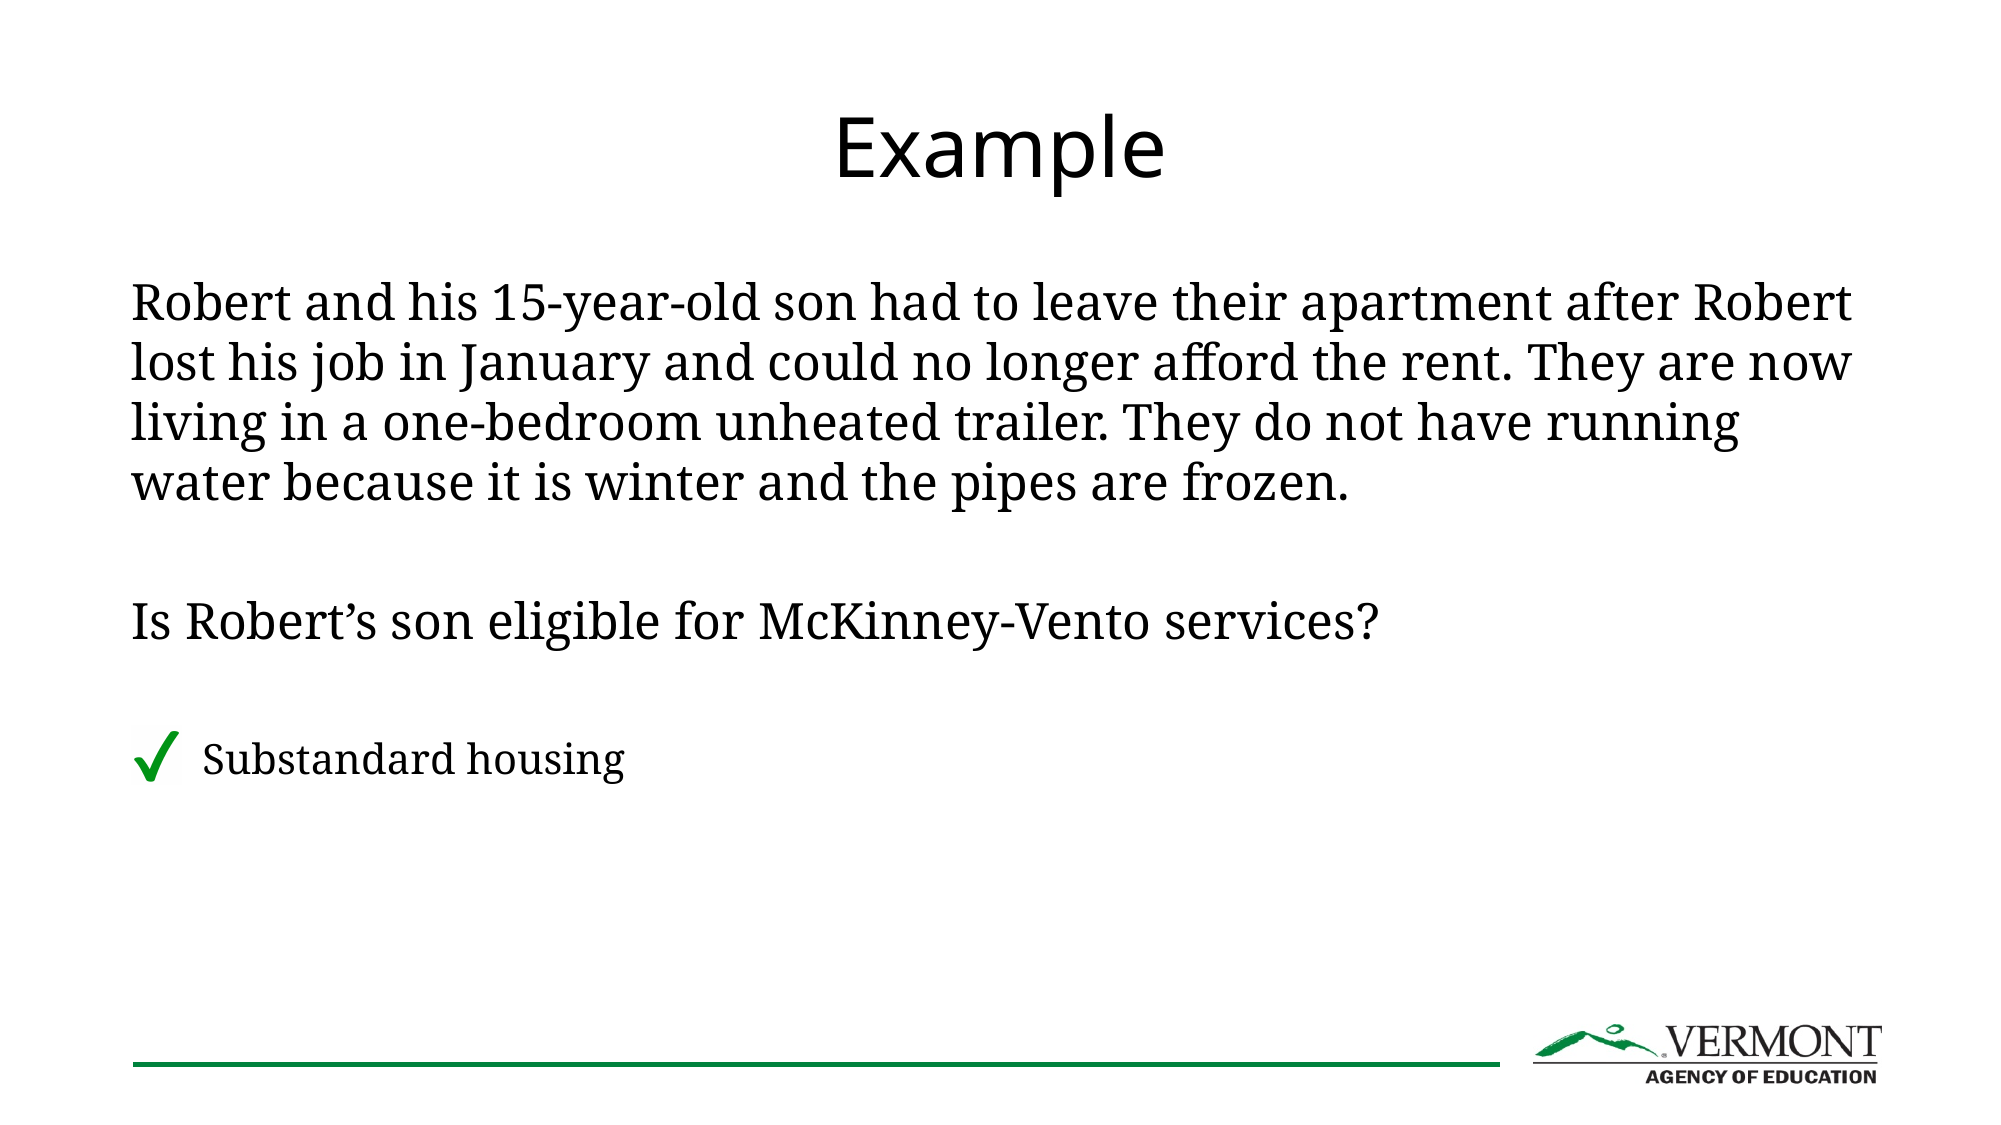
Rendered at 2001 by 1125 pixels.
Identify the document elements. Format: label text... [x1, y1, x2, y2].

list Robert and his 15-year-old son had to leave their apartment after Robert lost his job in January and could no longer afford the rent. They are now living in a one-bedroom unheated trailer. They do not have running water because it is winter and the pipes are frozen. Is Robert’s son eligible for McKinney-Vento services? [116, 262, 1900, 725]
picture [1533, 1024, 1882, 1101]
text_box Substandard housing [187, 725, 725, 791]
title Example [99, 50, 1900, 238]
picture [131, 725, 182, 785]
